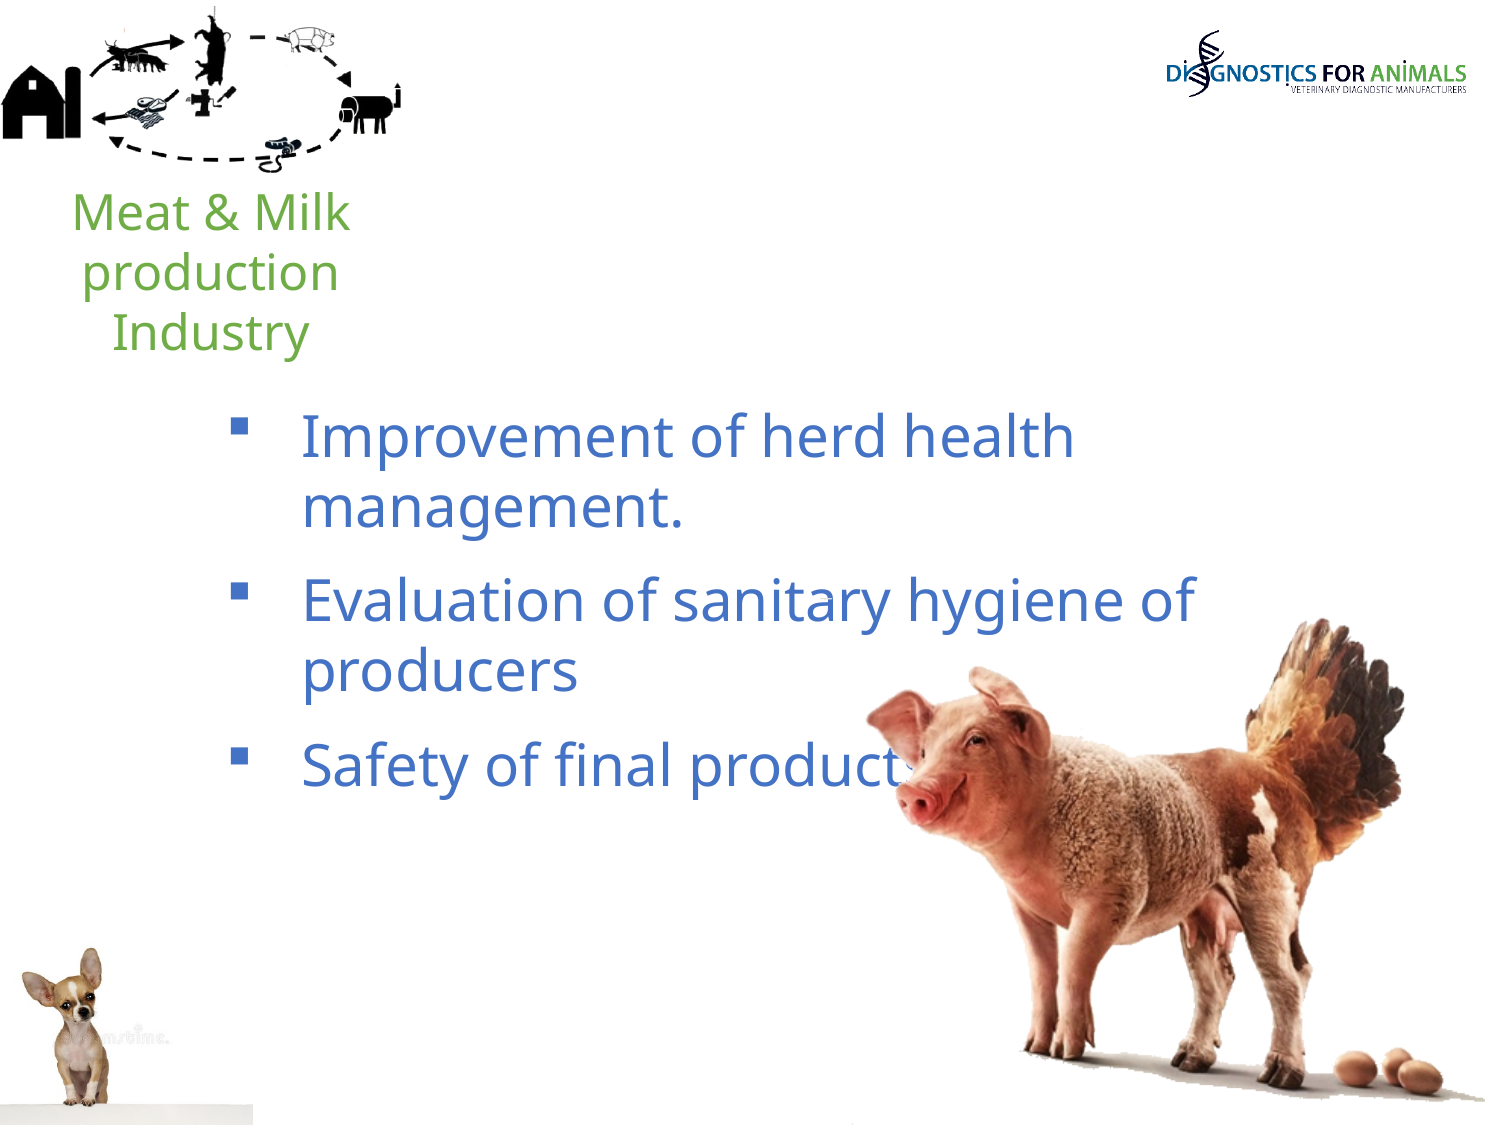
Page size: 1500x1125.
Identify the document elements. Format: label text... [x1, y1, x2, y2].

picture [820, 598, 1485, 1125]
picture [1167, 30, 1466, 97]
picture [0, 942, 253, 1125]
picture [0, 6, 401, 173]
text_box Improvement of herd health management. Evaluation of sanitary hygiene of producers Safety of final products. [211, 391, 1361, 806]
text_box Meat & Milk production Industry [0, 172, 454, 368]
